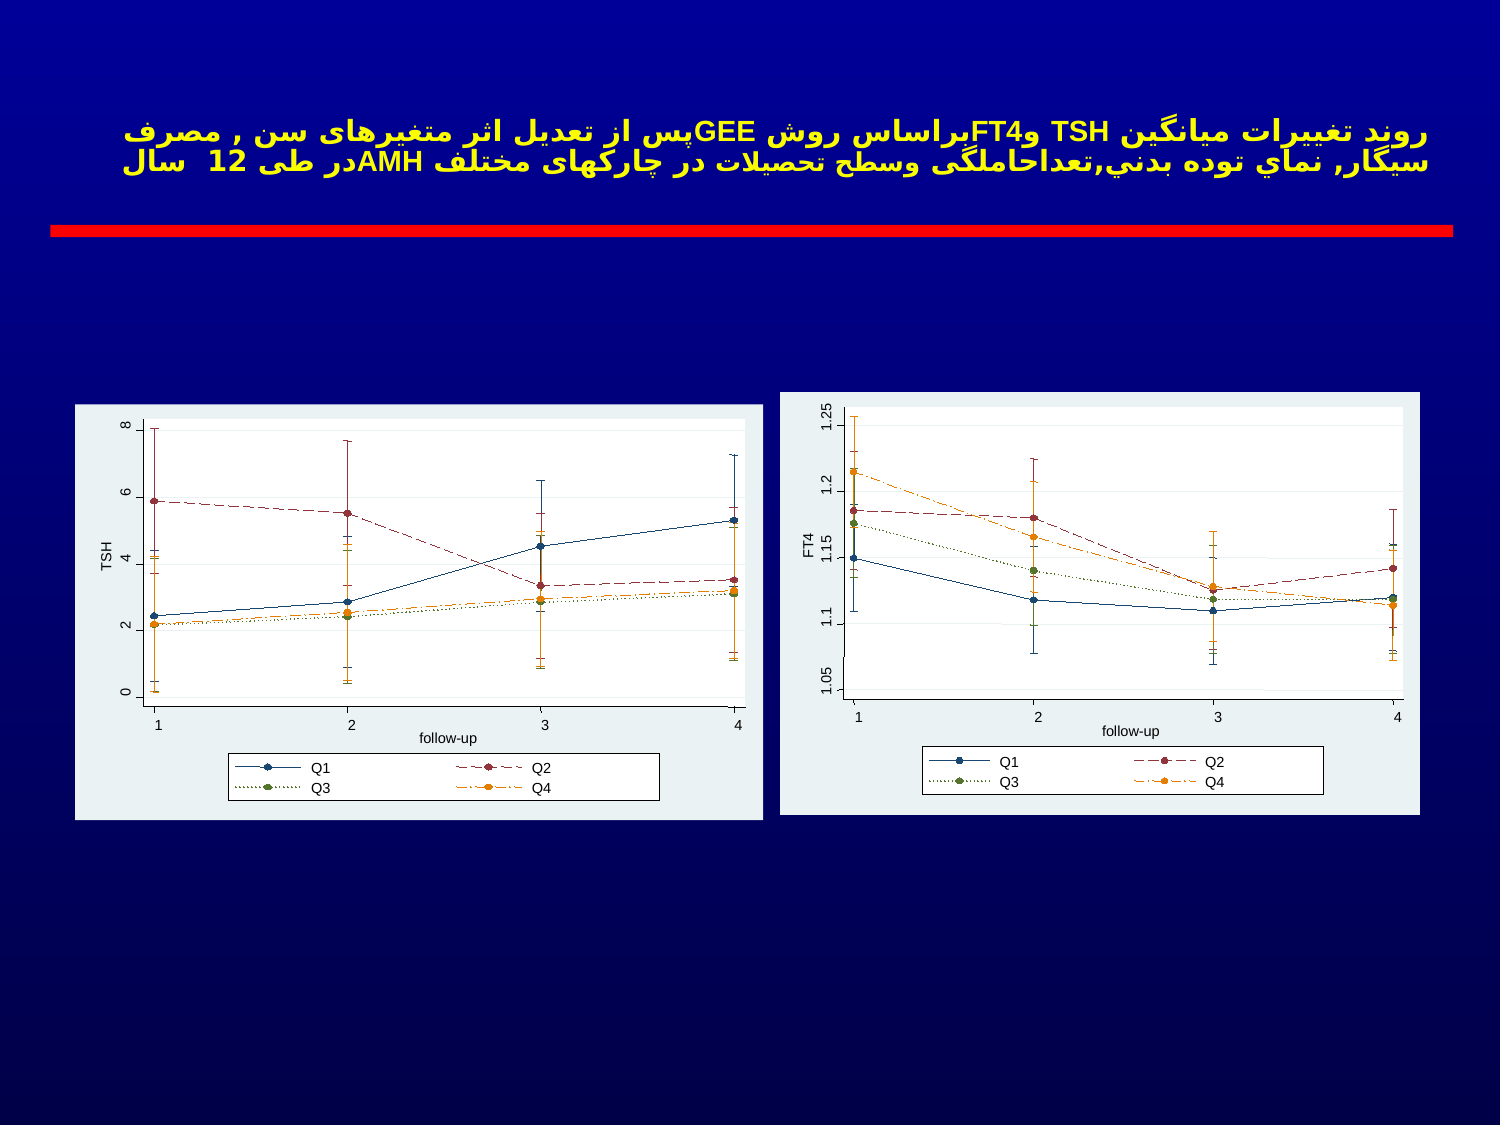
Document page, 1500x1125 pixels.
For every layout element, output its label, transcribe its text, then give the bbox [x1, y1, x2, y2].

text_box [74, 399, 769, 826]
title روند تغییرات میانگین TSH وFT4براساس روش GEEپس از تعدیل اثر متغیرهای سن , مصرف سیگار, نماي توده بدني,تعداحاملگی وسطح تحصیلات در چارکهای مختلف AMHدر طی 12 سال [111, 111, 1440, 232]
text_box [774, 387, 1426, 820]
